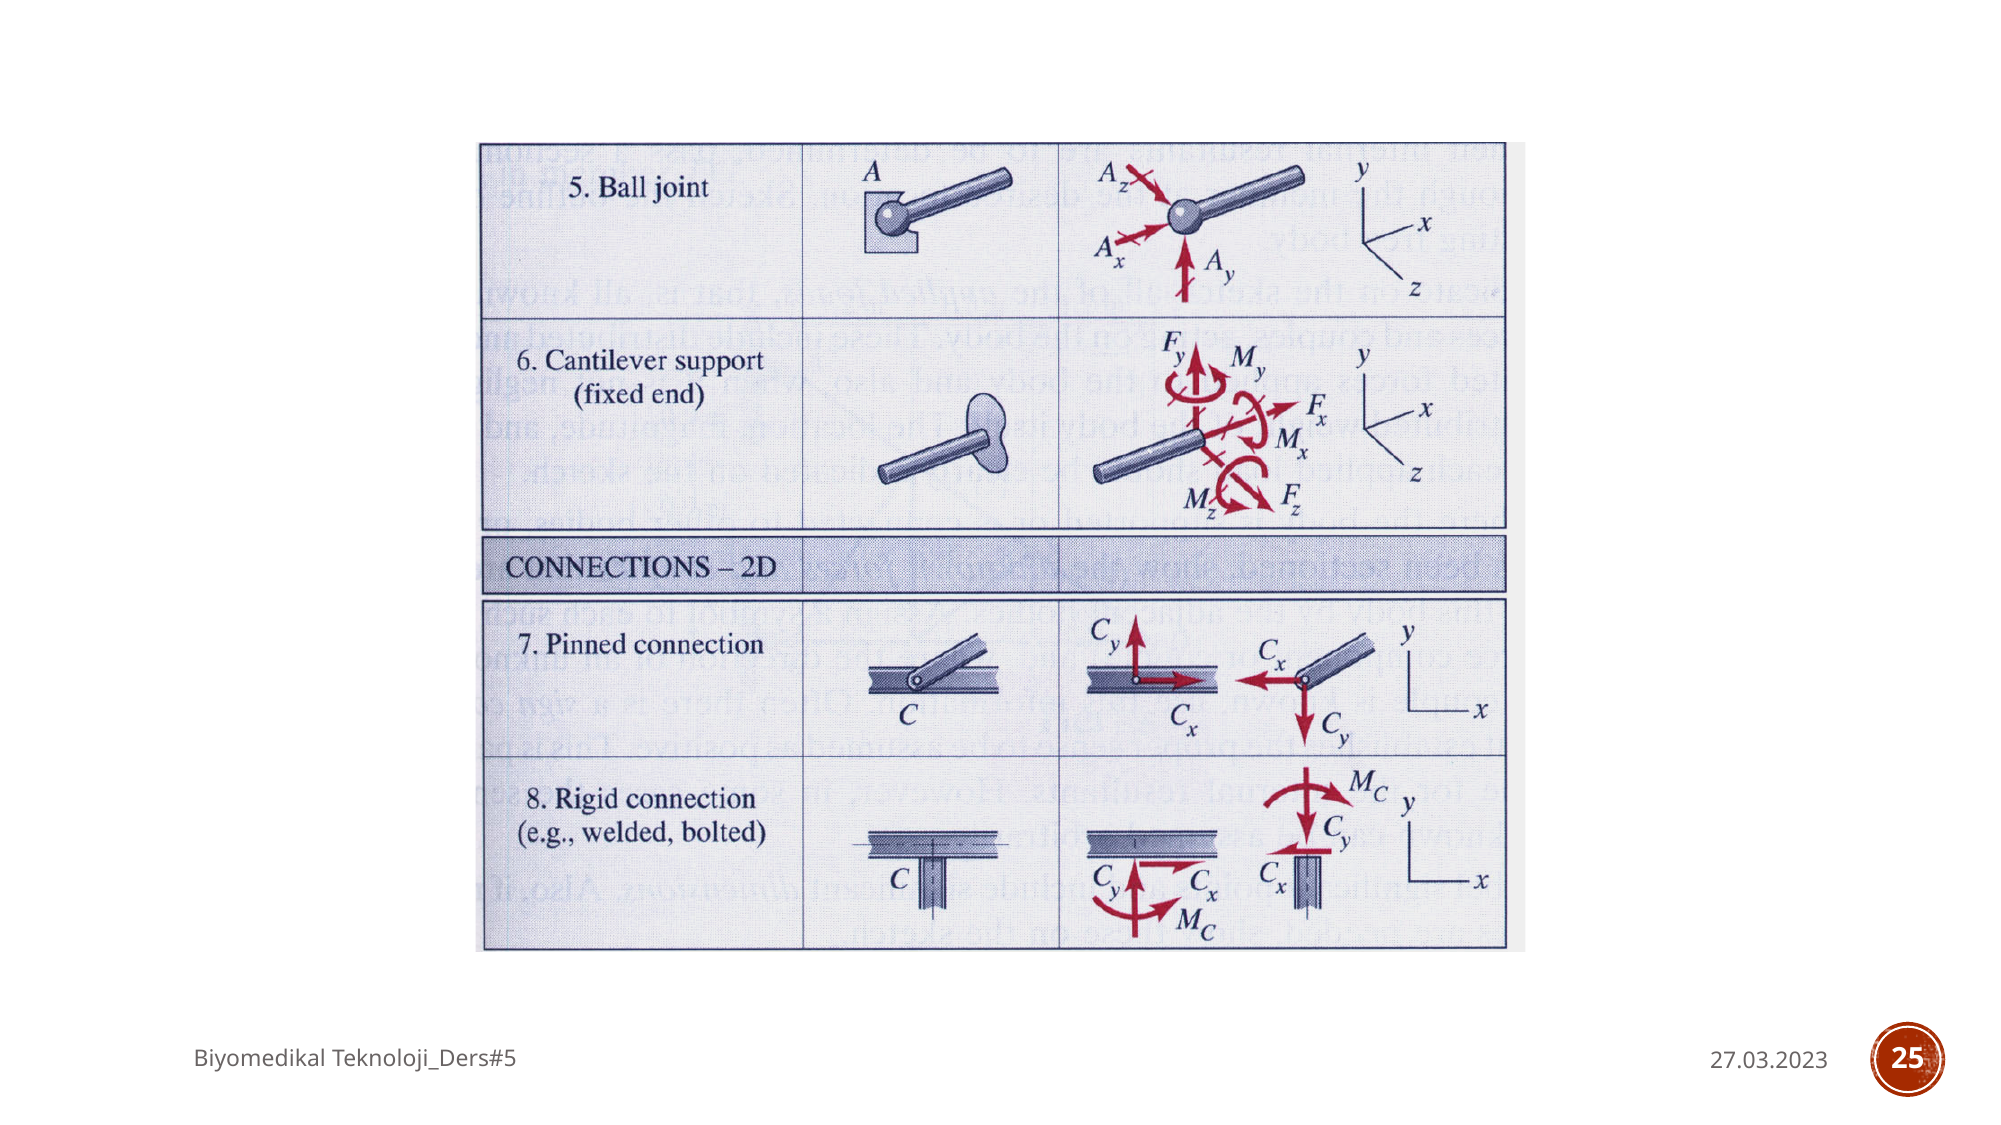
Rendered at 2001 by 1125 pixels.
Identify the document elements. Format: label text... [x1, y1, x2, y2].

footer Biyomedikal Teknoloji_Ders#5 [178, 1028, 1217, 1089]
slide_number 25 [1855, 1028, 1961, 1089]
picture [475, 142, 1526, 952]
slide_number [1306, 1028, 1844, 1089]
